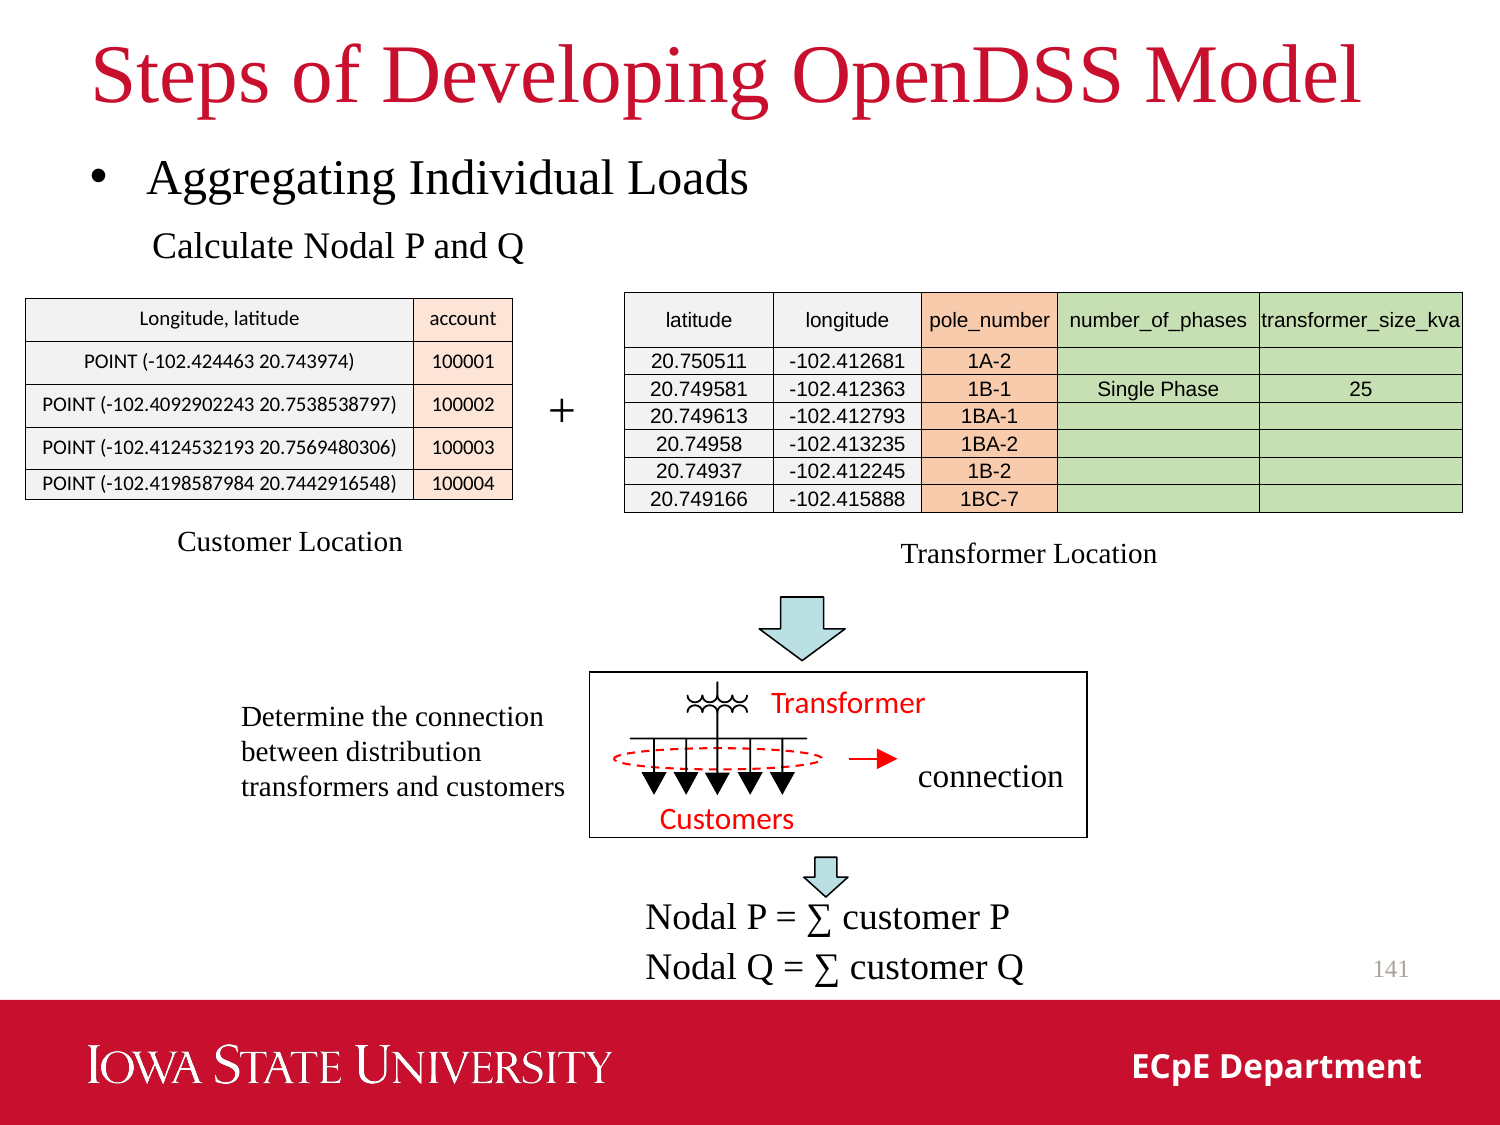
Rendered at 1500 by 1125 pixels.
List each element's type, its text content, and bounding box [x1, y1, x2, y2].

table_cell 1BA-1 [922, 403, 1057, 429]
table_cell 100001 [414, 342, 512, 384]
slide_number 141 [1092, 937, 1425, 998]
table_cell POINT (-102.4092902243 20.7538538797) [26, 385, 413, 427]
table_cell -102.415888 [774, 485, 921, 512]
table_cell POINT (-102.424463 20.743974) [26, 342, 413, 384]
table_cell 1B-1 [922, 375, 1057, 402]
table_cell [1058, 430, 1259, 457]
table_cell 20.749581 [625, 375, 773, 402]
table_cell [1260, 348, 1462, 374]
table_cell 1A-2 [922, 348, 1057, 374]
picture [87, 1044, 613, 1088]
table_cell 100004 [414, 470, 512, 499]
table_cell 20.749613 [625, 403, 773, 429]
table_cell 20.750511 [625, 348, 773, 374]
table_cell POINT (-102.4198587984 20.7442916548) [26, 470, 413, 499]
table_cell POINT (-102.4124532193 20.7569480306) [26, 428, 413, 469]
table_header pole_number [922, 293, 1057, 347]
table_cell 100002 [414, 385, 512, 427]
text_box + [533, 370, 590, 472]
table_header latitude [625, 293, 773, 347]
table_cell -102.413235 [774, 430, 921, 457]
table_cell -102.412245 [774, 458, 921, 484]
text_box Determine the connection between distribution transformers and customers [226, 689, 583, 835]
table_cell 100003 [414, 428, 512, 469]
table_cell [1058, 458, 1259, 484]
table_header number_of_phases [1058, 293, 1259, 347]
text_box [803, 857, 848, 883]
table_cell [1260, 403, 1462, 429]
list ECpE Department [1037, 1037, 1438, 1101]
table_cell 20.74958 [625, 430, 773, 457]
text_box Calculate Nodal P and Q [137, 213, 888, 274]
table_header Longitude, latitude [26, 299, 413, 341]
table_cell 1BA-2 [922, 430, 1057, 457]
table_cell [1058, 348, 1259, 374]
table_cell -102.412793 [774, 403, 921, 429]
table_cell 1BC-7 [922, 485, 1057, 512]
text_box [630, 884, 1088, 1013]
table_cell -102.412681 [774, 348, 921, 374]
table_header longitude [774, 293, 921, 347]
table_cell 1B-2 [922, 458, 1057, 484]
table_cell [1260, 458, 1462, 484]
table_cell [1260, 485, 1462, 512]
text_box Aggregating Individual Loads [74, 137, 1413, 239]
table_cell [1058, 403, 1259, 429]
table_cell Single Phase [1058, 375, 1259, 402]
table_cell 20.749166 [625, 485, 773, 512]
title Steps of Developing OpenDSS Model [75, 24, 1451, 113]
table_cell 25 [1260, 375, 1462, 402]
table_header account [414, 299, 512, 341]
text_box Customer Location [162, 514, 463, 565]
table_cell 20.74937 [625, 458, 773, 484]
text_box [588, 671, 1139, 838]
table_header transformer_size_kva [1260, 293, 1462, 347]
table_cell -102.412363 [774, 375, 921, 402]
table_cell [1058, 485, 1259, 512]
text_box Transformer Location [885, 526, 1240, 577]
text_box [759, 596, 846, 661]
table_cell [1260, 430, 1462, 457]
